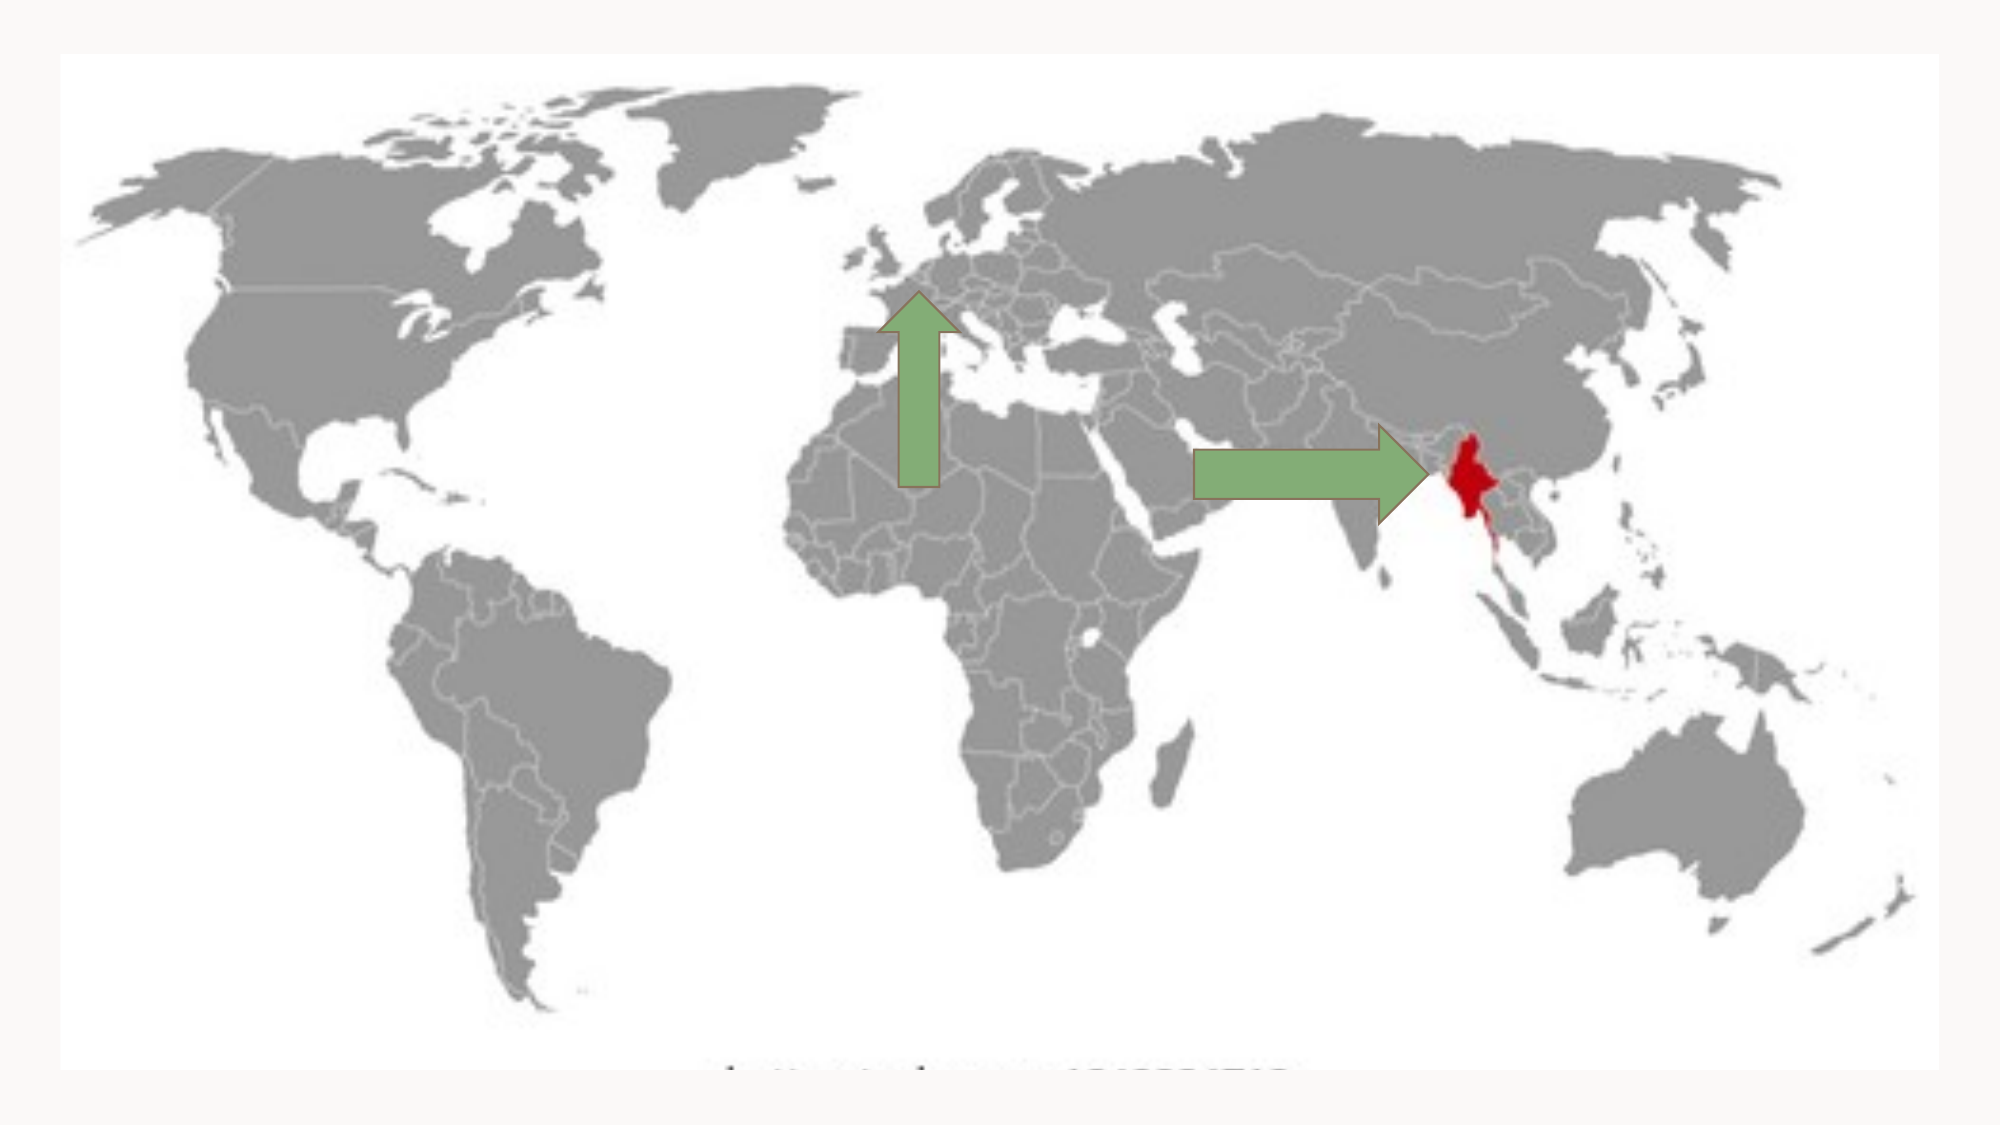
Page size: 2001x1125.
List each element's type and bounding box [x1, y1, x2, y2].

text_box [0, 0, 2000, 1125]
list [60, 54, 1939, 1070]
